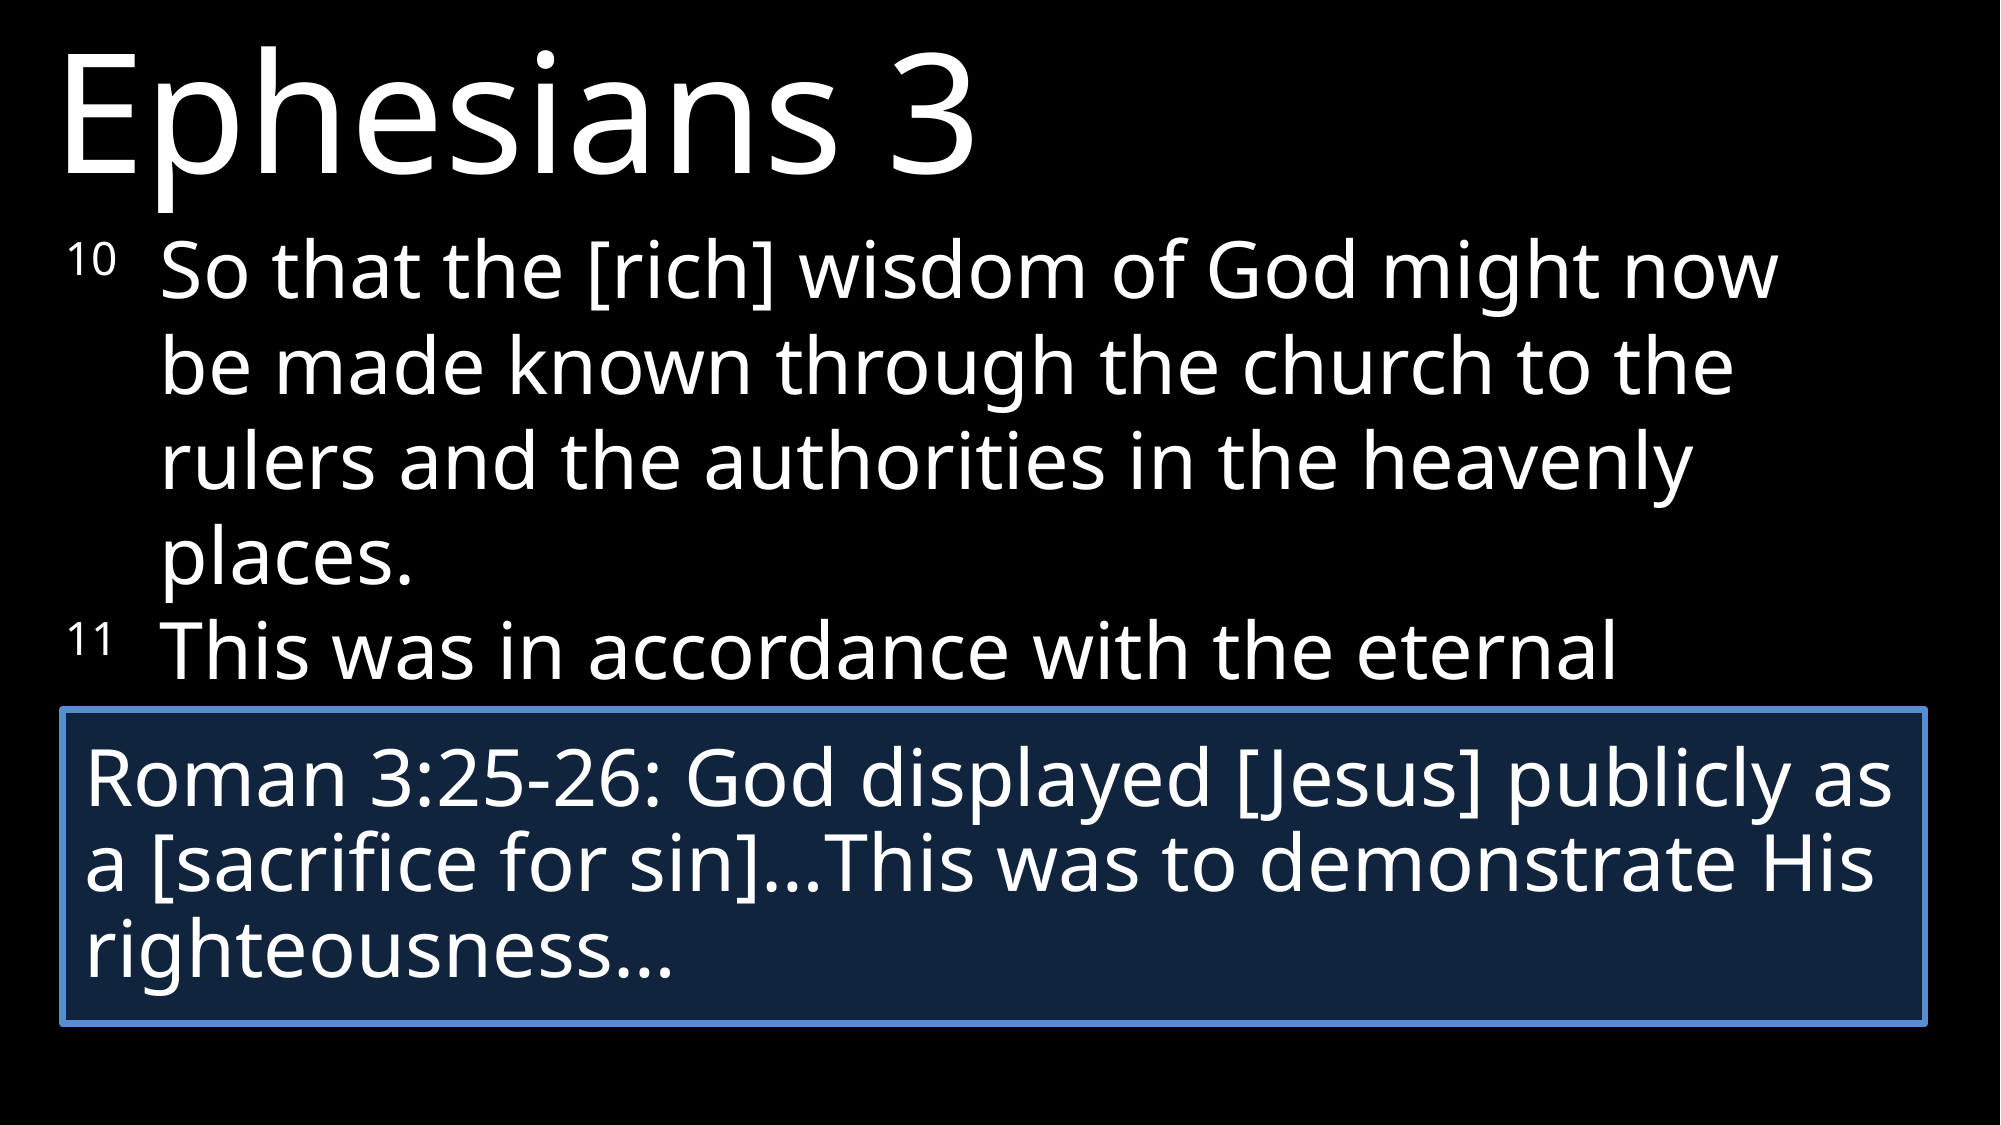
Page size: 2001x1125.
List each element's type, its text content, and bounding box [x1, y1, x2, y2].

text_box Roman 3:25-26: God displayed [Jesus] publicly as a [sacrifice for sin]…This was to demonstrate His righteousness… [69, 730, 1921, 1002]
text_box 10 So that the [rich] wisdom of God might now be made known through the church to the rulers and the authorities in the heavenly places. 11 This was in accordance with the eternal purpose which He carried out in Christ Jesus our Lord [49, 212, 1850, 893]
text_box Ephesians 3 [37, 0, 1838, 215]
text_box [62, 709, 1925, 1024]
